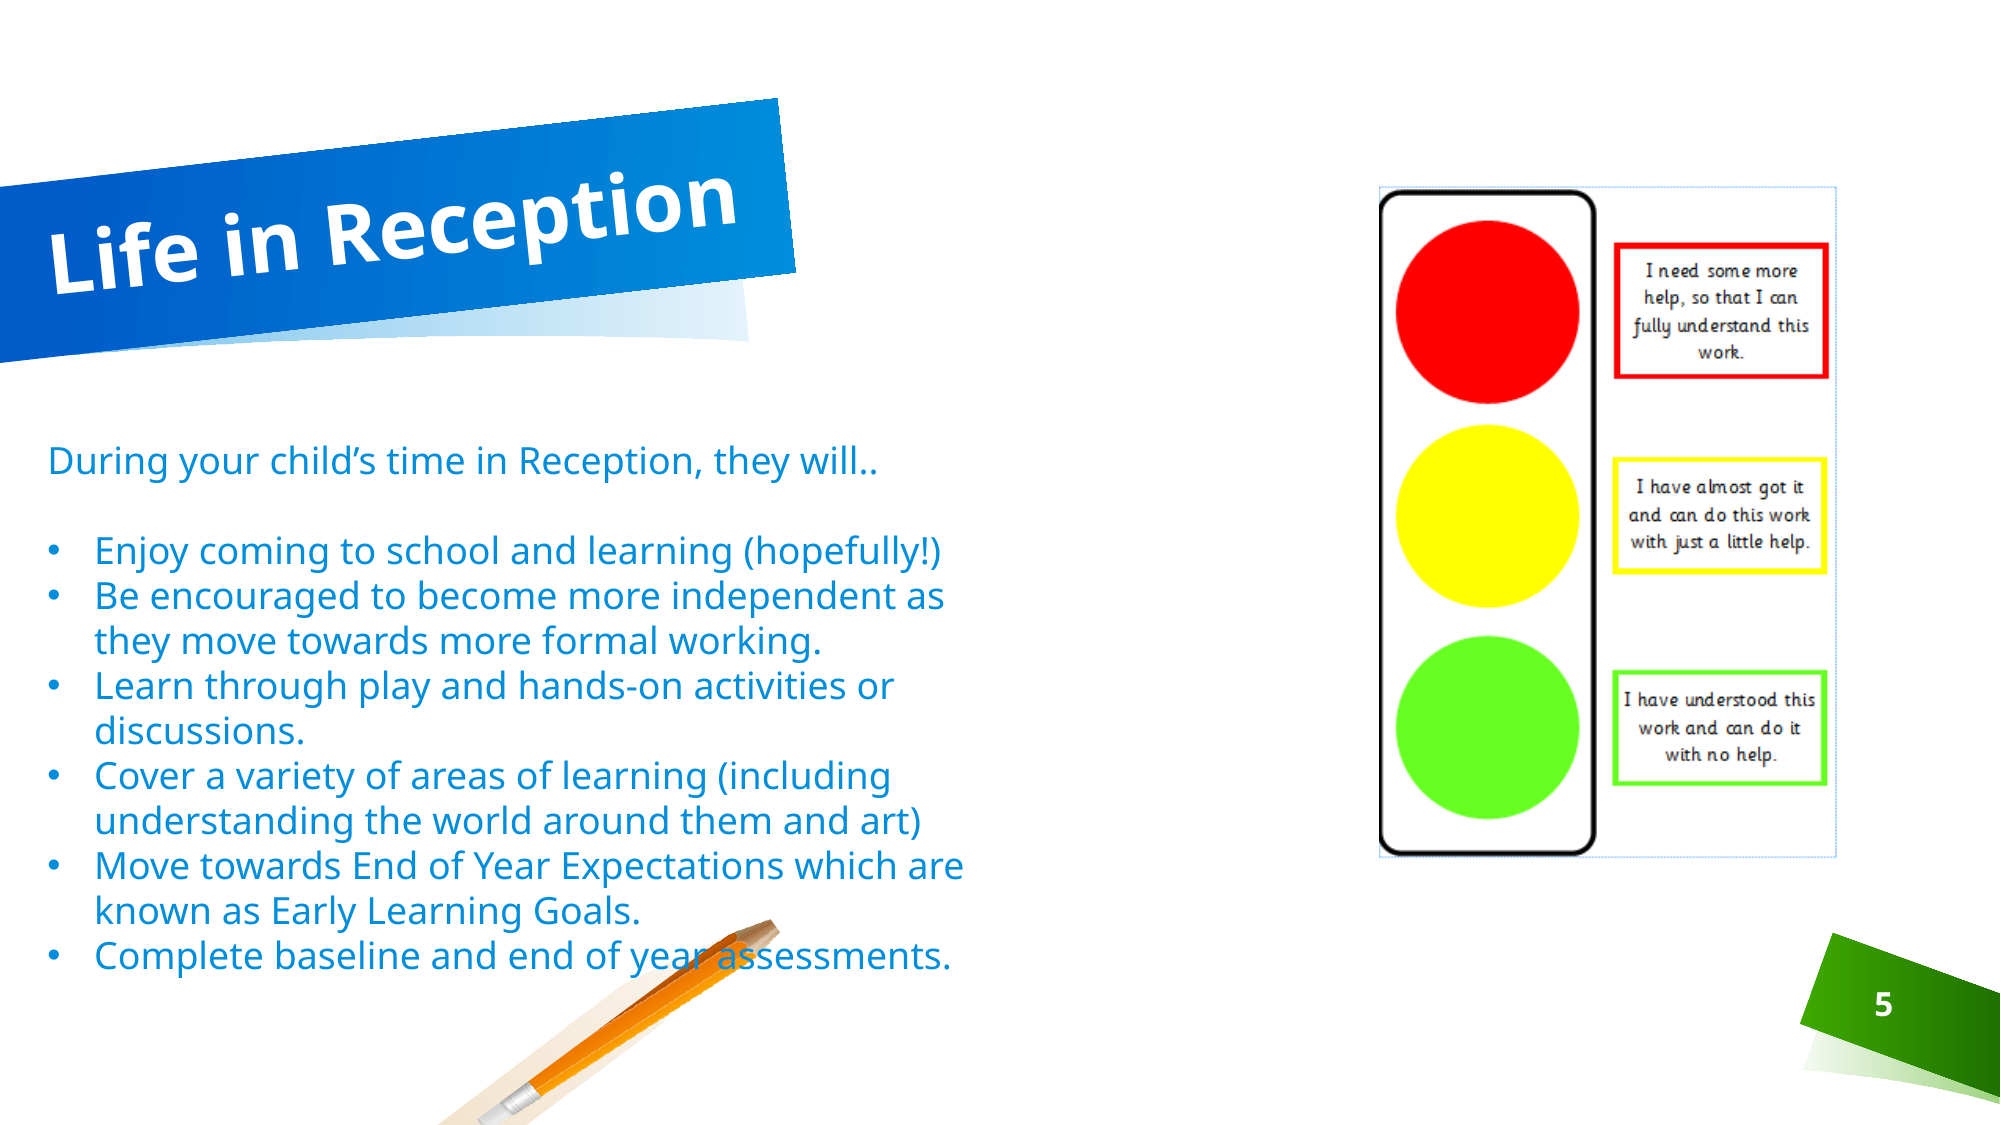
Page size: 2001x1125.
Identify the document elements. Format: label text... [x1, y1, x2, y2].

slide_number 5 [1831, 975, 1937, 1036]
picture [469, 984, 774, 1125]
picture [1379, 185, 1837, 866]
title Life in Reception [0, 104, 795, 361]
text_box During your child’s time in Reception, they will.. Enjoy coming to school and learning (hopefully!) Be encouraged to become more independent as they move towards more formal working. Learn through play and hands-on activities or discussions. Cover a variety of areas of learning (including understanding the world around them and art) Move towards End of Year Expectations which are known as Early Learning Goals. Complete baseline and end of year assessments. [32, 429, 1044, 984]
